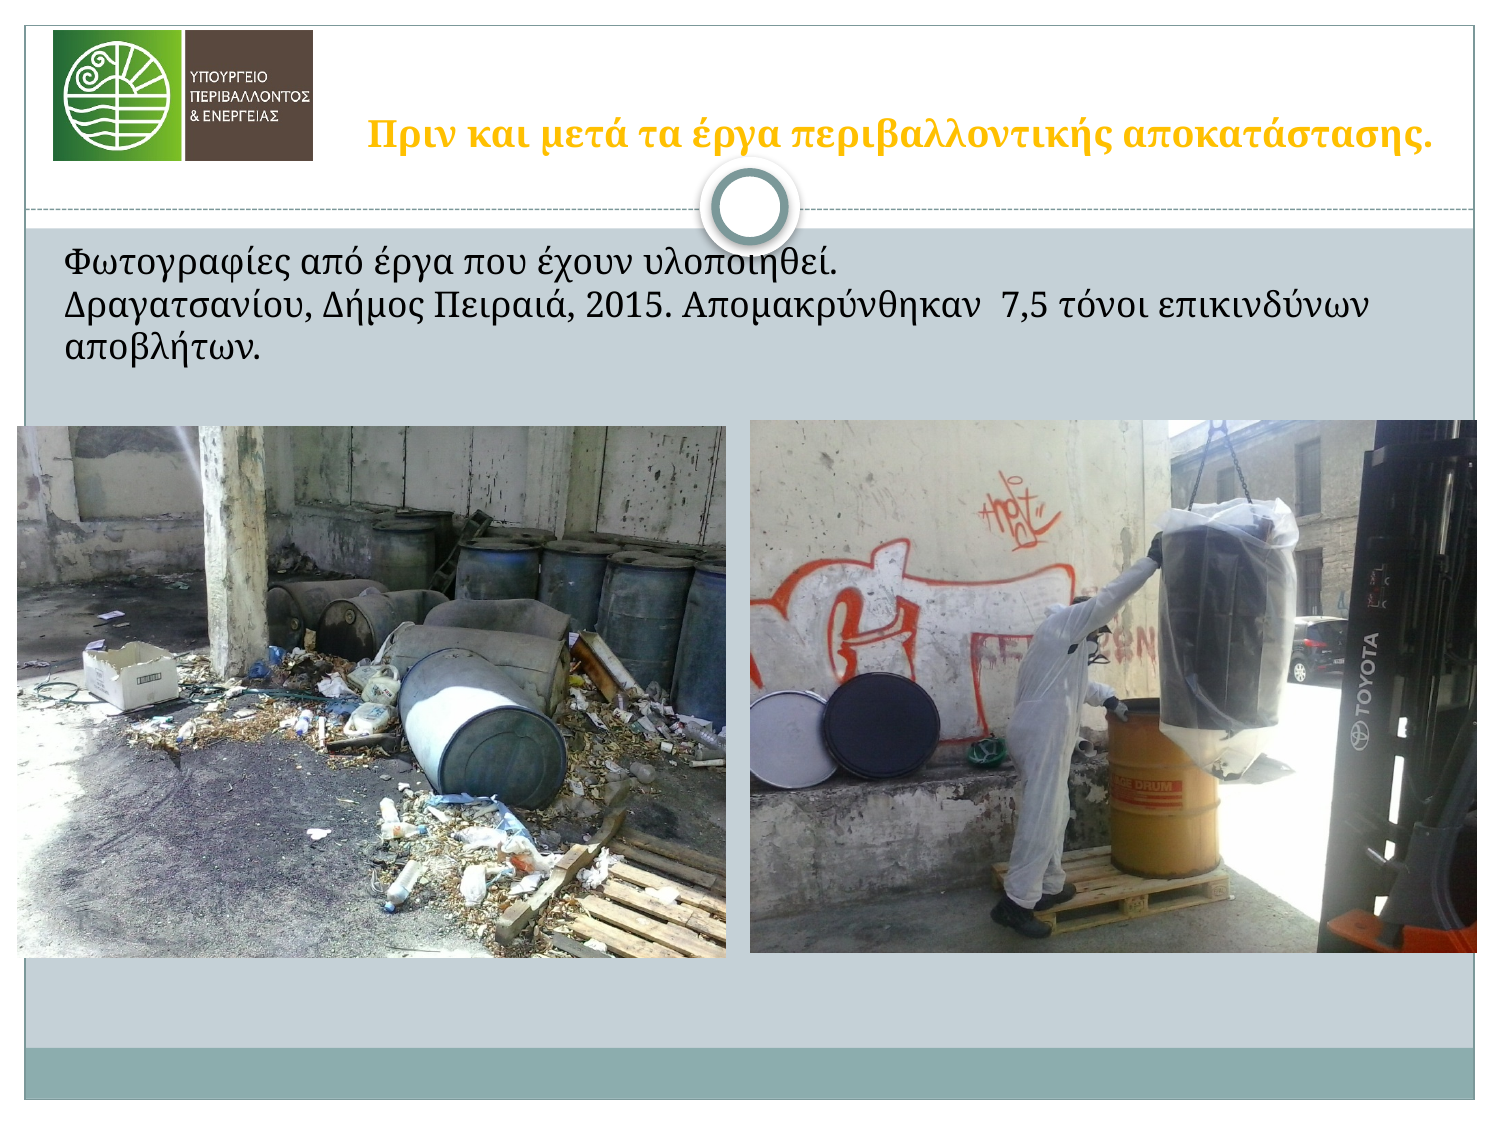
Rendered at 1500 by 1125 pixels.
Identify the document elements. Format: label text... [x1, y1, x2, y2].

picture [749, 420, 1477, 953]
title Πριν και μετά τα έργα περιβαλλοντικής αποκατάστασης. [318, 37, 1450, 162]
text_box Φωτογραφίες από έργα που έχουν υλοποιηθεί. Δραγατσανίου, Δήμος Πειραιά, 2015. Απομακρύνθηκαν 7,5 τόνοι επικινδύνων αποβλήτων. [49, 231, 1459, 374]
picture [52, 30, 314, 162]
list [17, 426, 726, 958]
